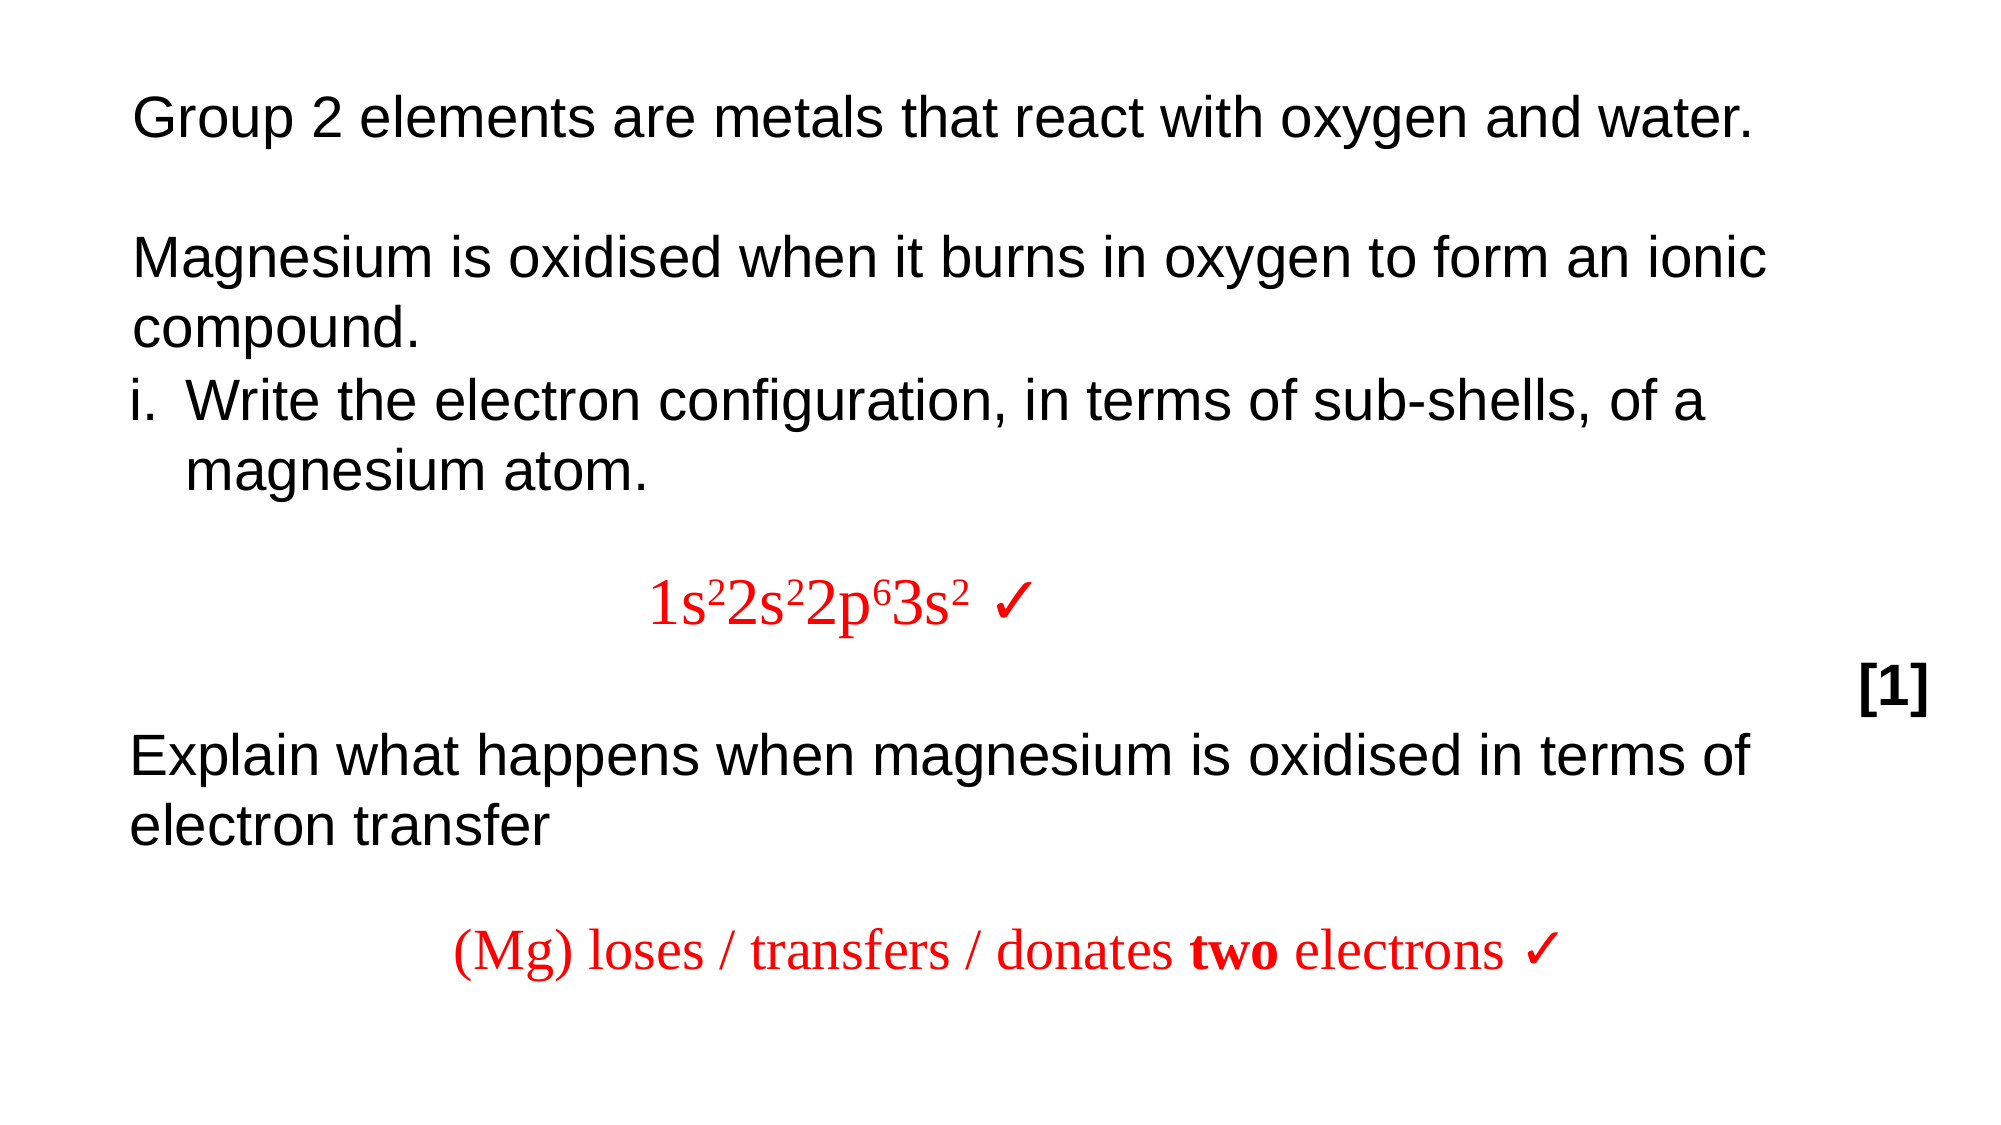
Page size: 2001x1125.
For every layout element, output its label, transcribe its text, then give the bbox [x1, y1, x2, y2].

text_box Group 2 elements are metals that react with oxygen and water. Magnesium is oxidised when it burns in oxygen to form an ionic compound. Write the electron configuration, in terms of sub-shells, of a magnesium atom. [1] Explain what happens when magnesium is oxidised in terms of electron transfer [114, 71, 1947, 865]
text_box 1s22s22p63s2 ✓ [632, 550, 1058, 646]
text_box (Mg) loses / transfers / donates two electrons ✓ [439, 903, 1584, 989]
